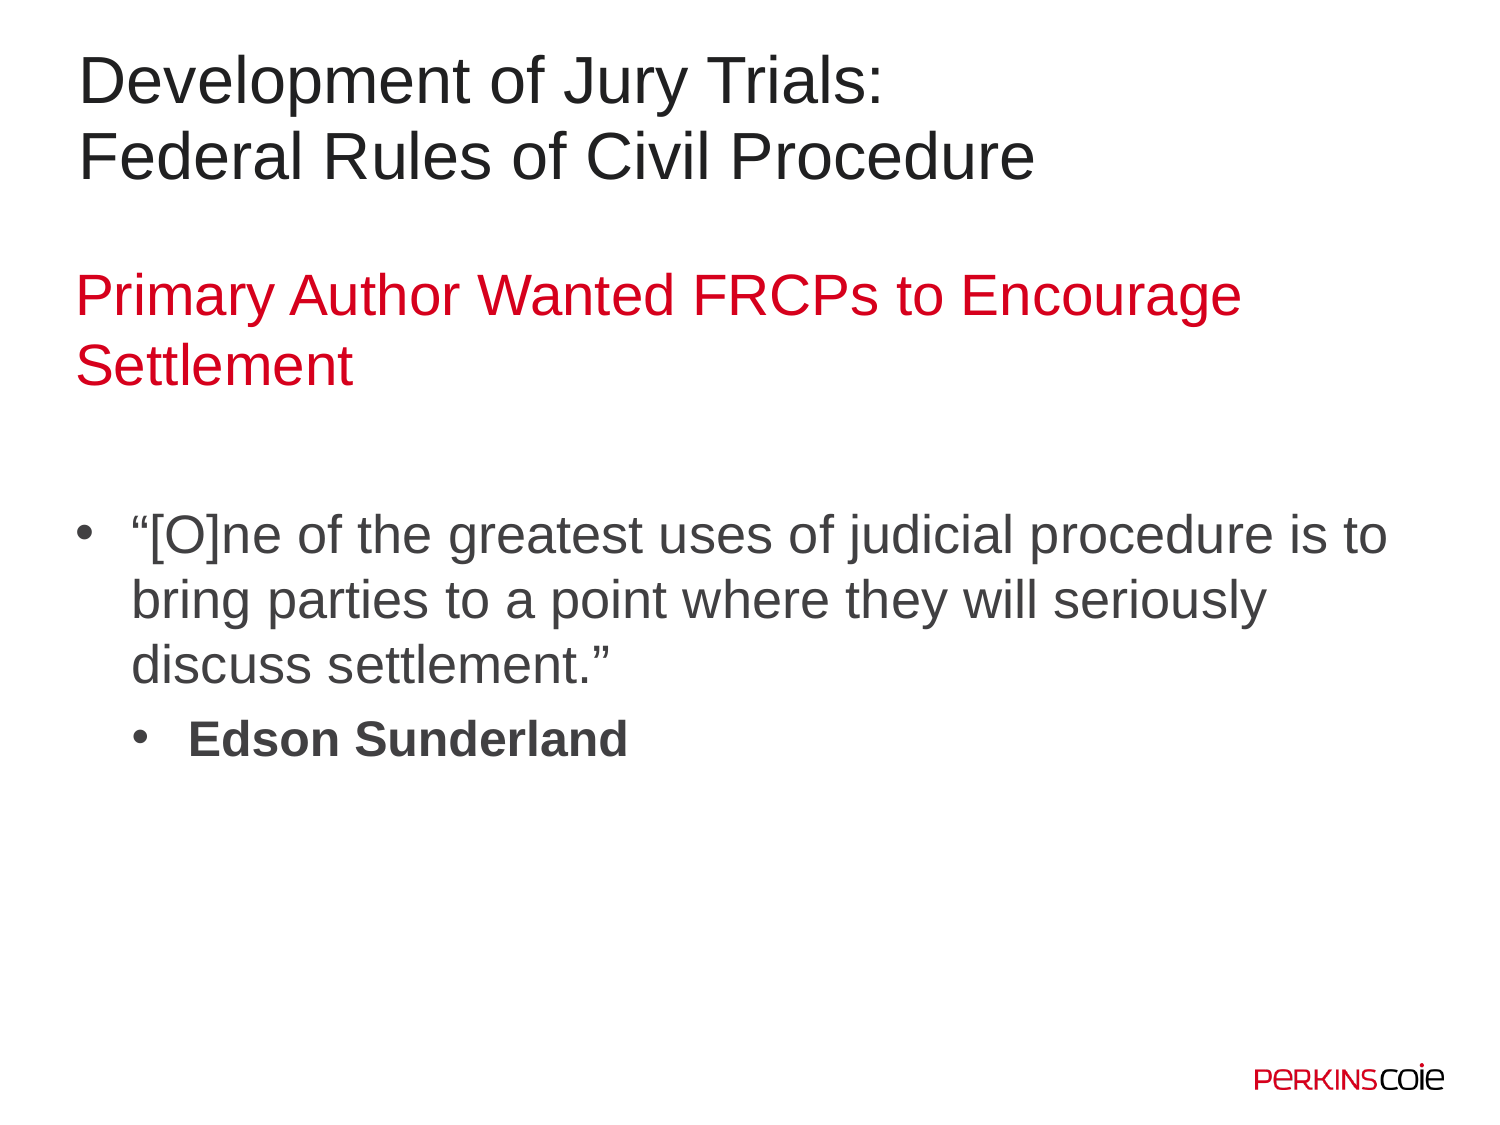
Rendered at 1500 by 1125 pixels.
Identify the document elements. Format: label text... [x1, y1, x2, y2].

picture [1255, 1063, 1444, 1090]
title Development of Jury Trials: Federal Rules of Civil Procedure [78, 37, 1423, 200]
list Primary Author Wanted FRCPs to Encourage Settlement “[O]ne of the greatest uses of judicial procedure is to bring parties to a point where they will seriously discuss settlement.” Edson Sunderland [60, 249, 1441, 991]
